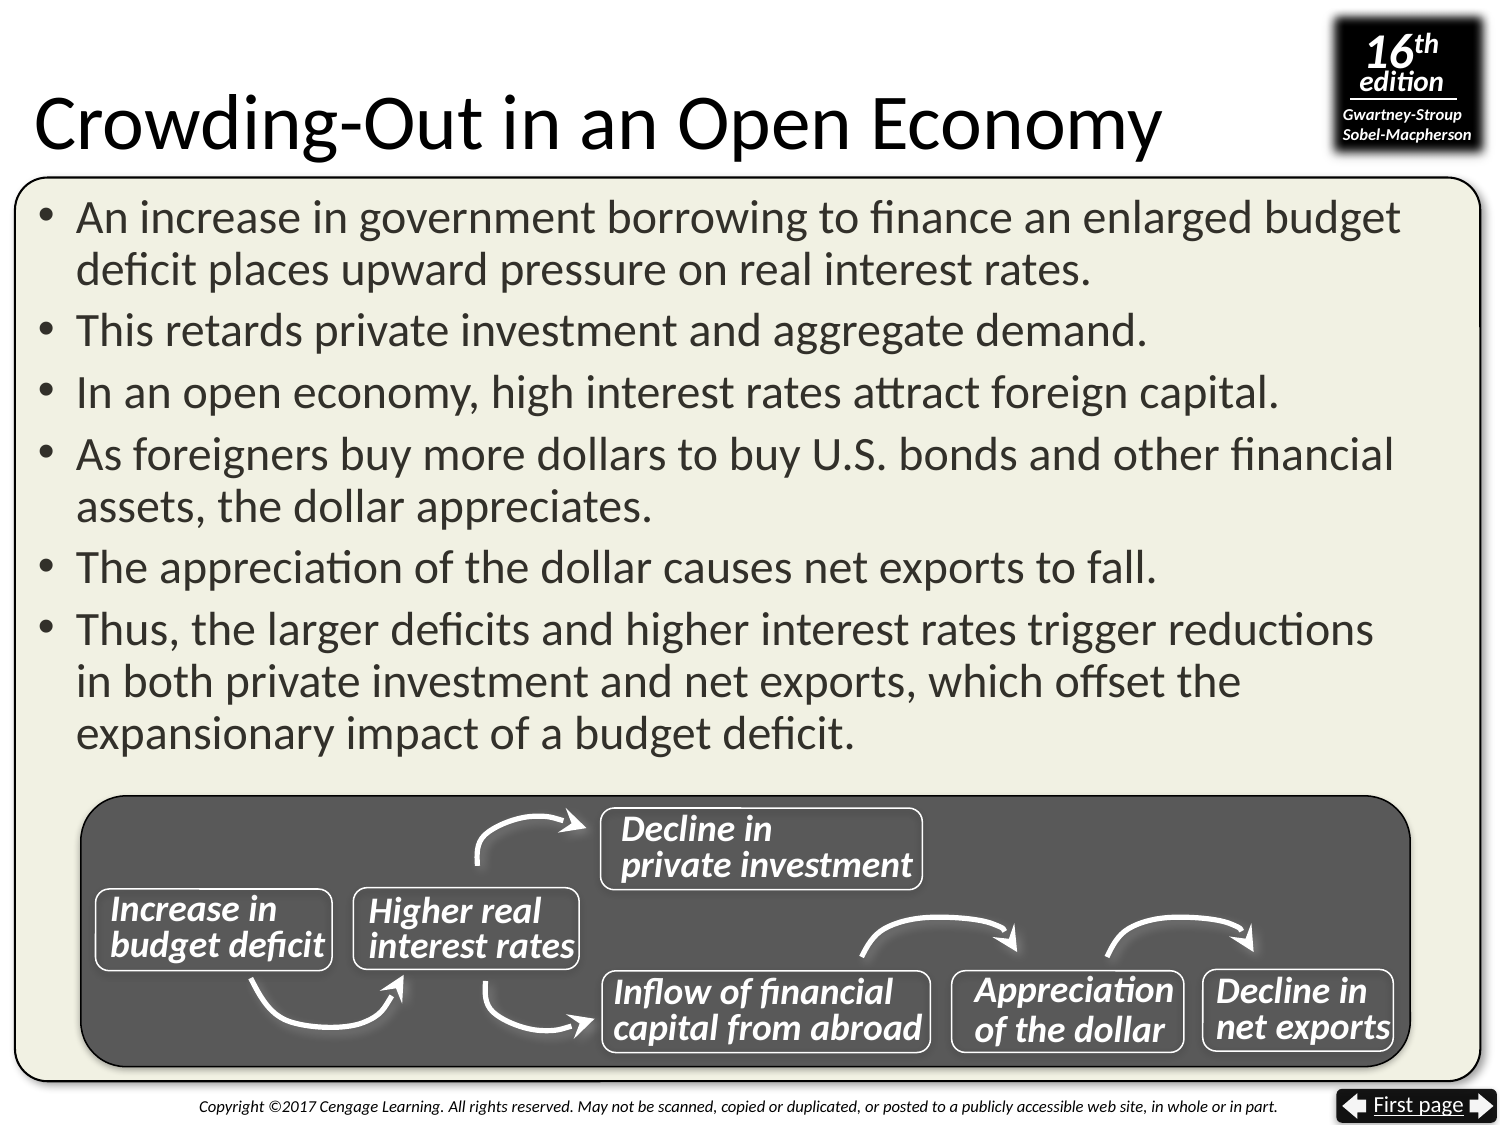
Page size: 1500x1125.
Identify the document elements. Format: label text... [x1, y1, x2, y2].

text_box [861, 917, 1018, 958]
title Crowding-Out in an Open Economy [19, 62, 1481, 174]
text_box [601, 970, 949, 1053]
text_box [485, 980, 595, 1036]
text_box [1106, 917, 1254, 958]
text_box [476, 811, 587, 866]
text_box [252, 975, 404, 1028]
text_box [1202, 969, 1394, 1052]
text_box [600, 807, 927, 890]
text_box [951, 969, 1189, 1053]
text_box [80, 795, 1412, 1068]
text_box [353, 887, 594, 970]
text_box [95, 888, 337, 971]
list An increase in government borrowing to finance an enlarged budget deficit places upward pressure on real interest rates. This retards private investment and aggregate demand. In an open economy, high interest rates attract foreign capital. As foreigners buy more dollars to buy U.S. bonds and other financial assets, the dollar appreciates. The appreciation of the dollar causes net exports to fall. Thus, the larger deficits and higher interest rates trigger reductions in both private investment and net exports, which offset the expansionary impact of a budget deficit. [23, 183, 1481, 851]
